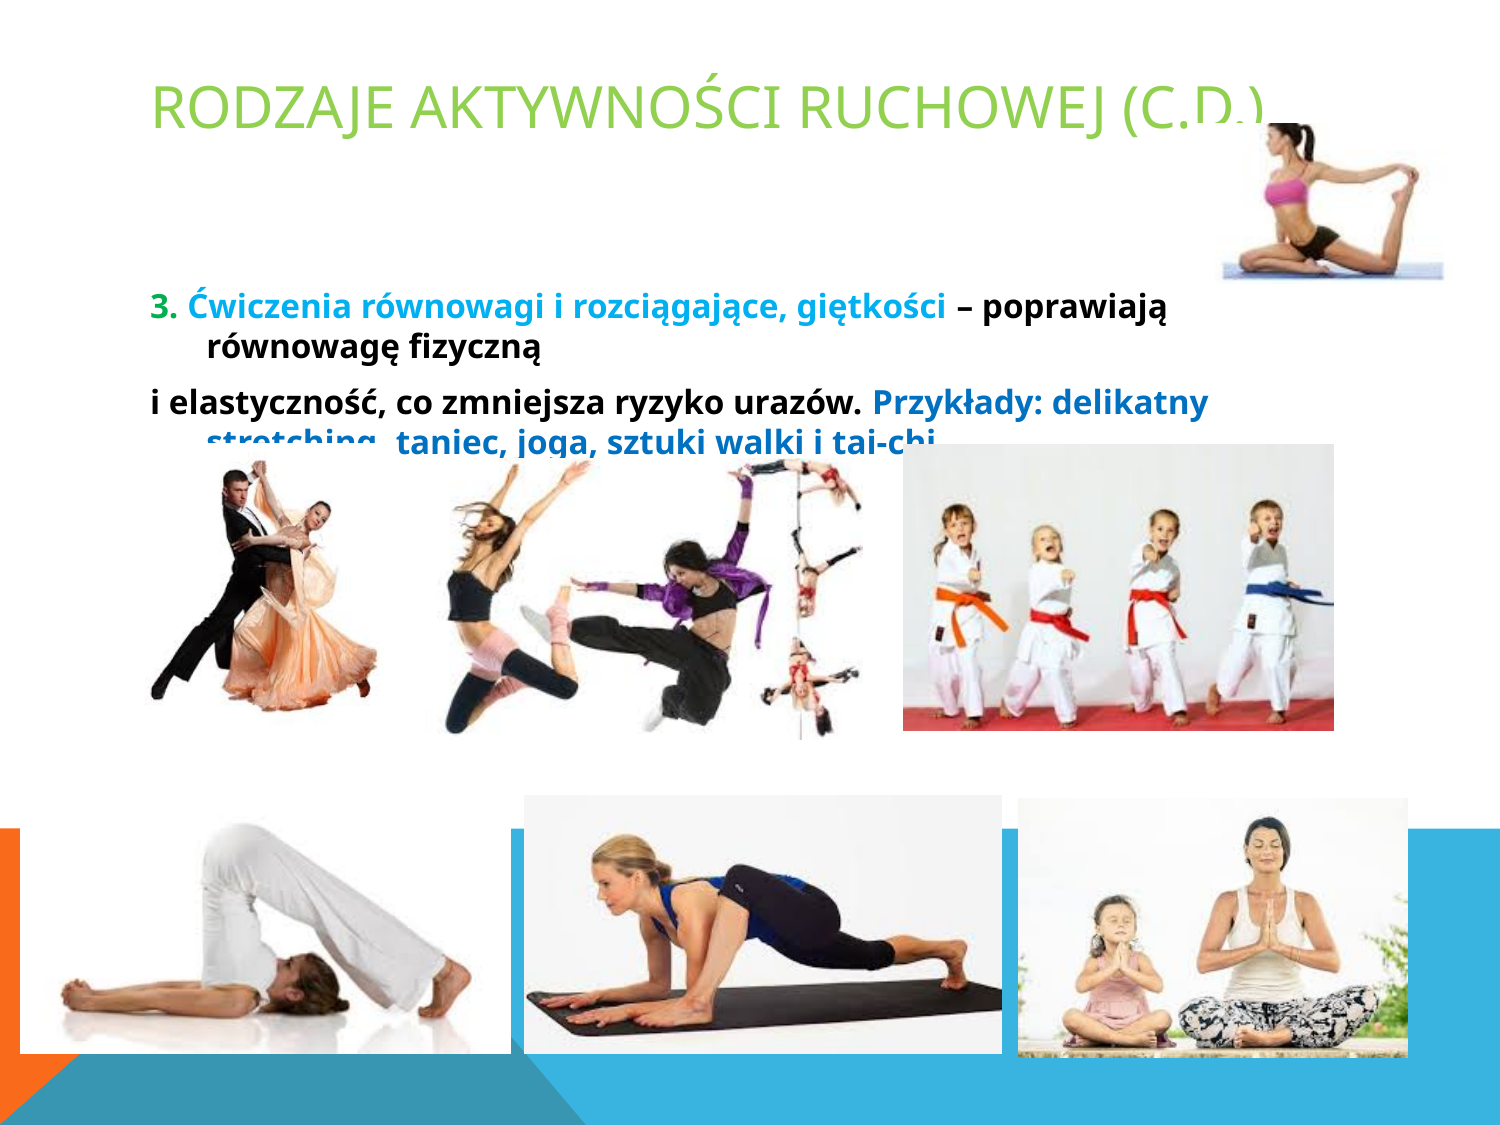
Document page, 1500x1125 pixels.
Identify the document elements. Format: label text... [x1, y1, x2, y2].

picture [425, 458, 864, 740]
picture [903, 444, 1334, 731]
list 3. Ćwiczenia równowagi i rozciągające, giętkości – poprawiają równowagę fizyczną i elastyczność, co zmniejsza ryzyko urazów. Przykłady: delikatny stretching, taniec, joga, sztuki walki i tai-chi. [135, 277, 1369, 865]
picture [1017, 798, 1408, 1058]
title Rodzaje aktywności ruchowej (c.D.) [135, 60, 1369, 150]
picture [524, 795, 1002, 1054]
picture [1186, 122, 1480, 284]
picture [145, 443, 386, 731]
picture [19, 803, 511, 1054]
